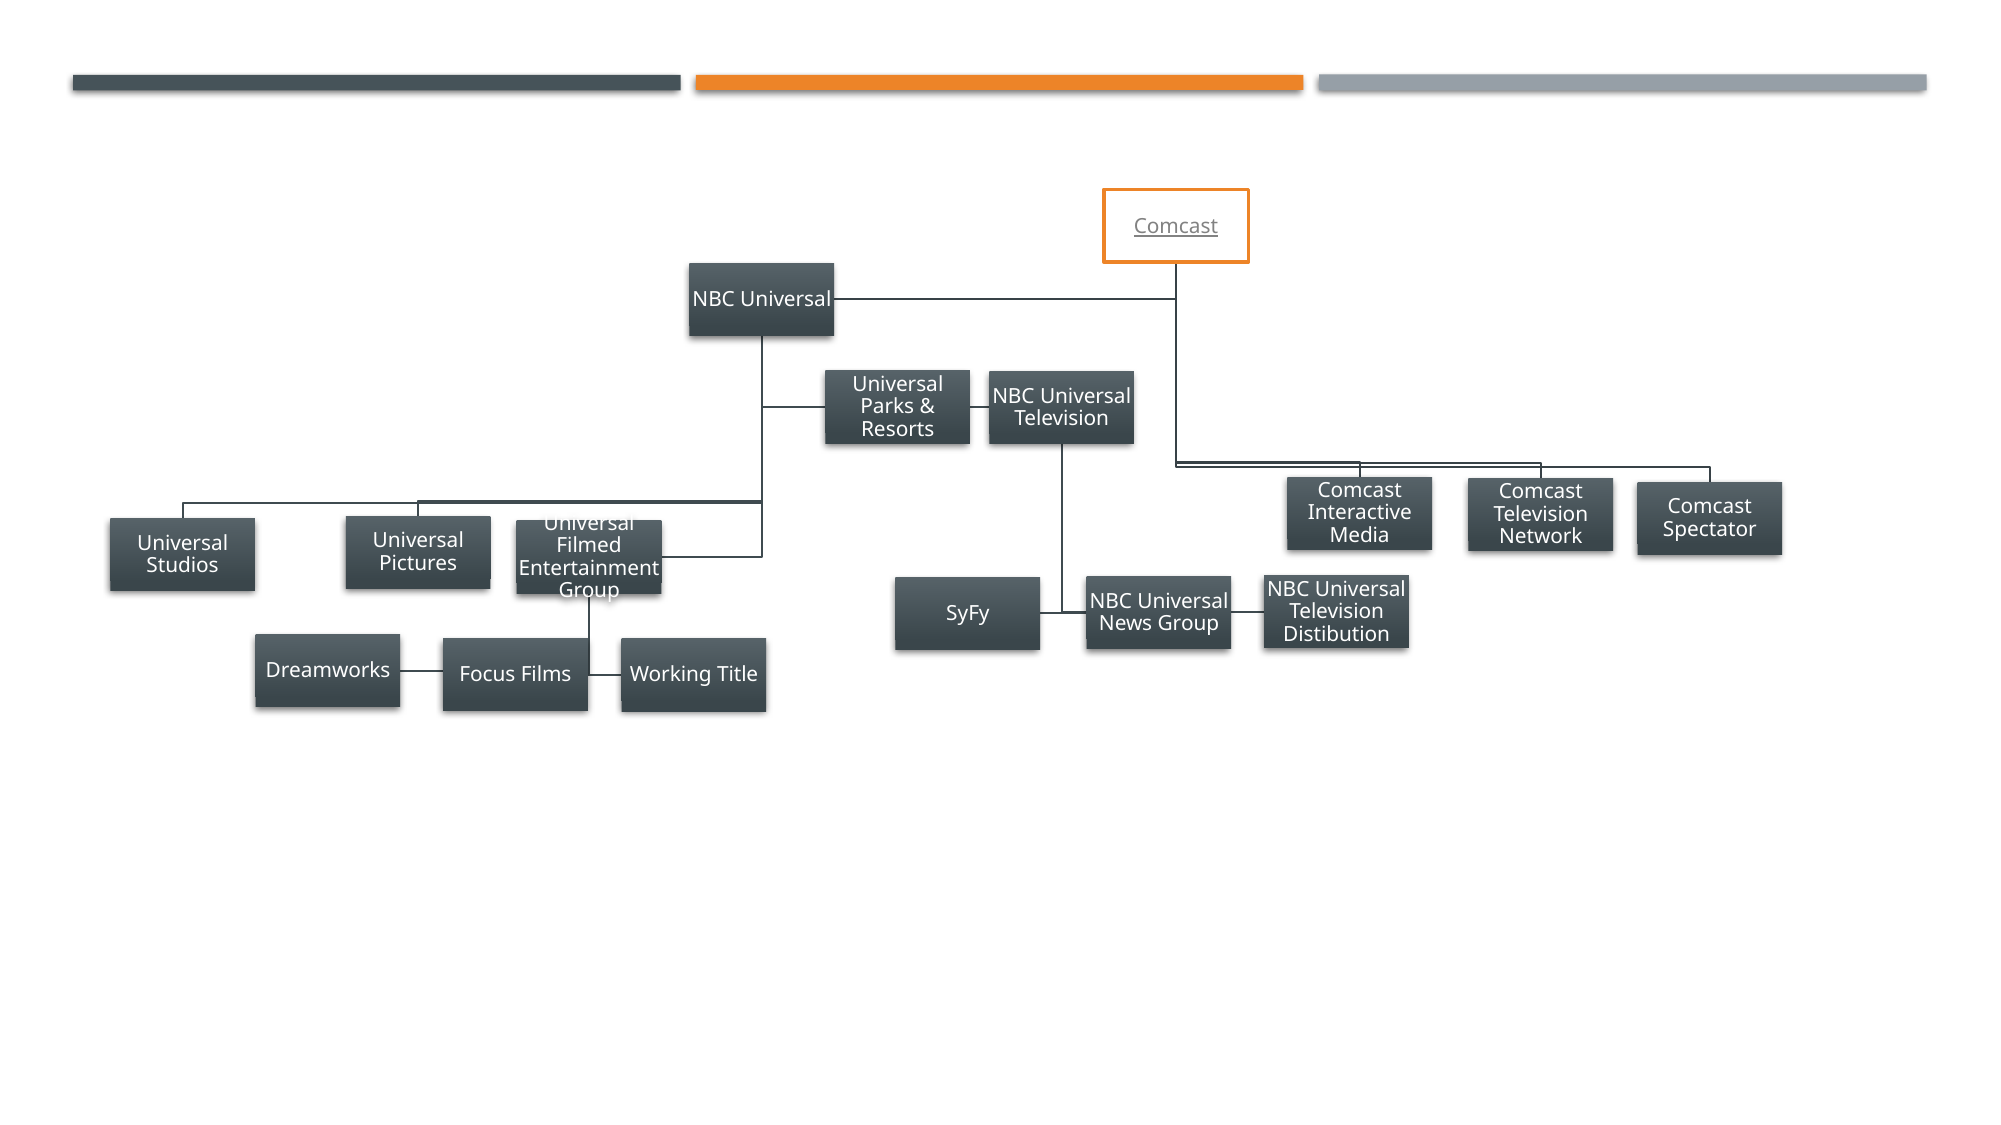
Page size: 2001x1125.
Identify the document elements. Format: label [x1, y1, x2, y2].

list [70, 188, 2000, 1125]
